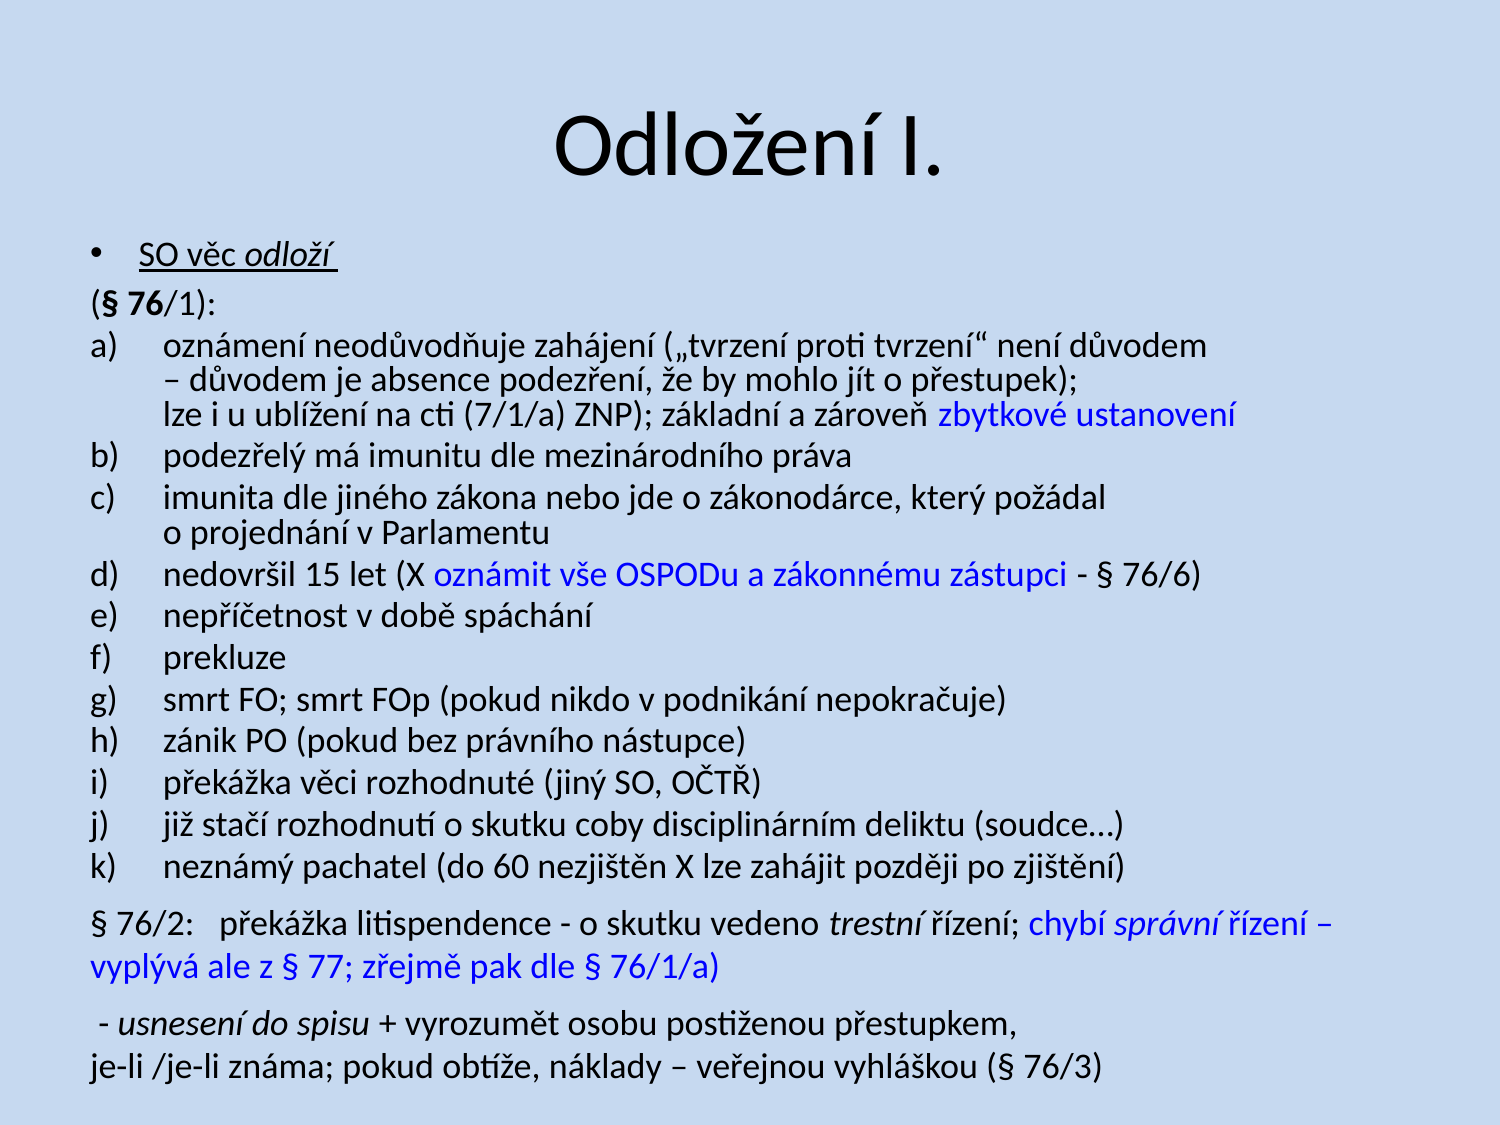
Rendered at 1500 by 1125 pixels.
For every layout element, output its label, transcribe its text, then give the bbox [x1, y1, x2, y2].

title Odložení I. [75, 45, 1425, 231]
list SO věc odloží (§ 76/1): oznámení neodůvodňuje zahájení („tvrzení proti tvrzení“ není důvodem – důvodem je absence podezření, že by mohlo jít o přestupek); lze i u ublížení na cti (7/1/a) ZNP); základní a zároveň zbytkové ustanovení podezřelý má imunitu dle mezinárodního práva imunita dle jiného zákona nebo jde o zákonodárce, který požádal o projednání v Parlamentu nedovršil 15 let (X oznámit vše OSPODu a zákonnému zástupci - § 76/6) nepříčetnost v době spáchání prekluze smrt FO; smrt FOp (pokud nikdo v podnikání nepokračuje) zánik PO (pokud bez právního nástupce) překážka věci rozhodnuté (jiný SO, OČTŘ) již stačí rozhodnutí o skutku coby disciplinárním deliktu (soudce…) neznámý pachatel (do 60 nezjištěn X lze zahájit později po zjištění) § 76/2: překážka litispendence - o skutku vedeno trestní řízení; chybí správní řízení – vyplývá ale z § 77; zřejmě pak dle § 76/1/a) - usnesení do spisu + vyrozumět osobu postiženou přestupkem, je-li /je-li známa; pokud obtíže, náklady – veřejnou vyhláškou (§ 76/3) [75, 231, 1466, 1106]
